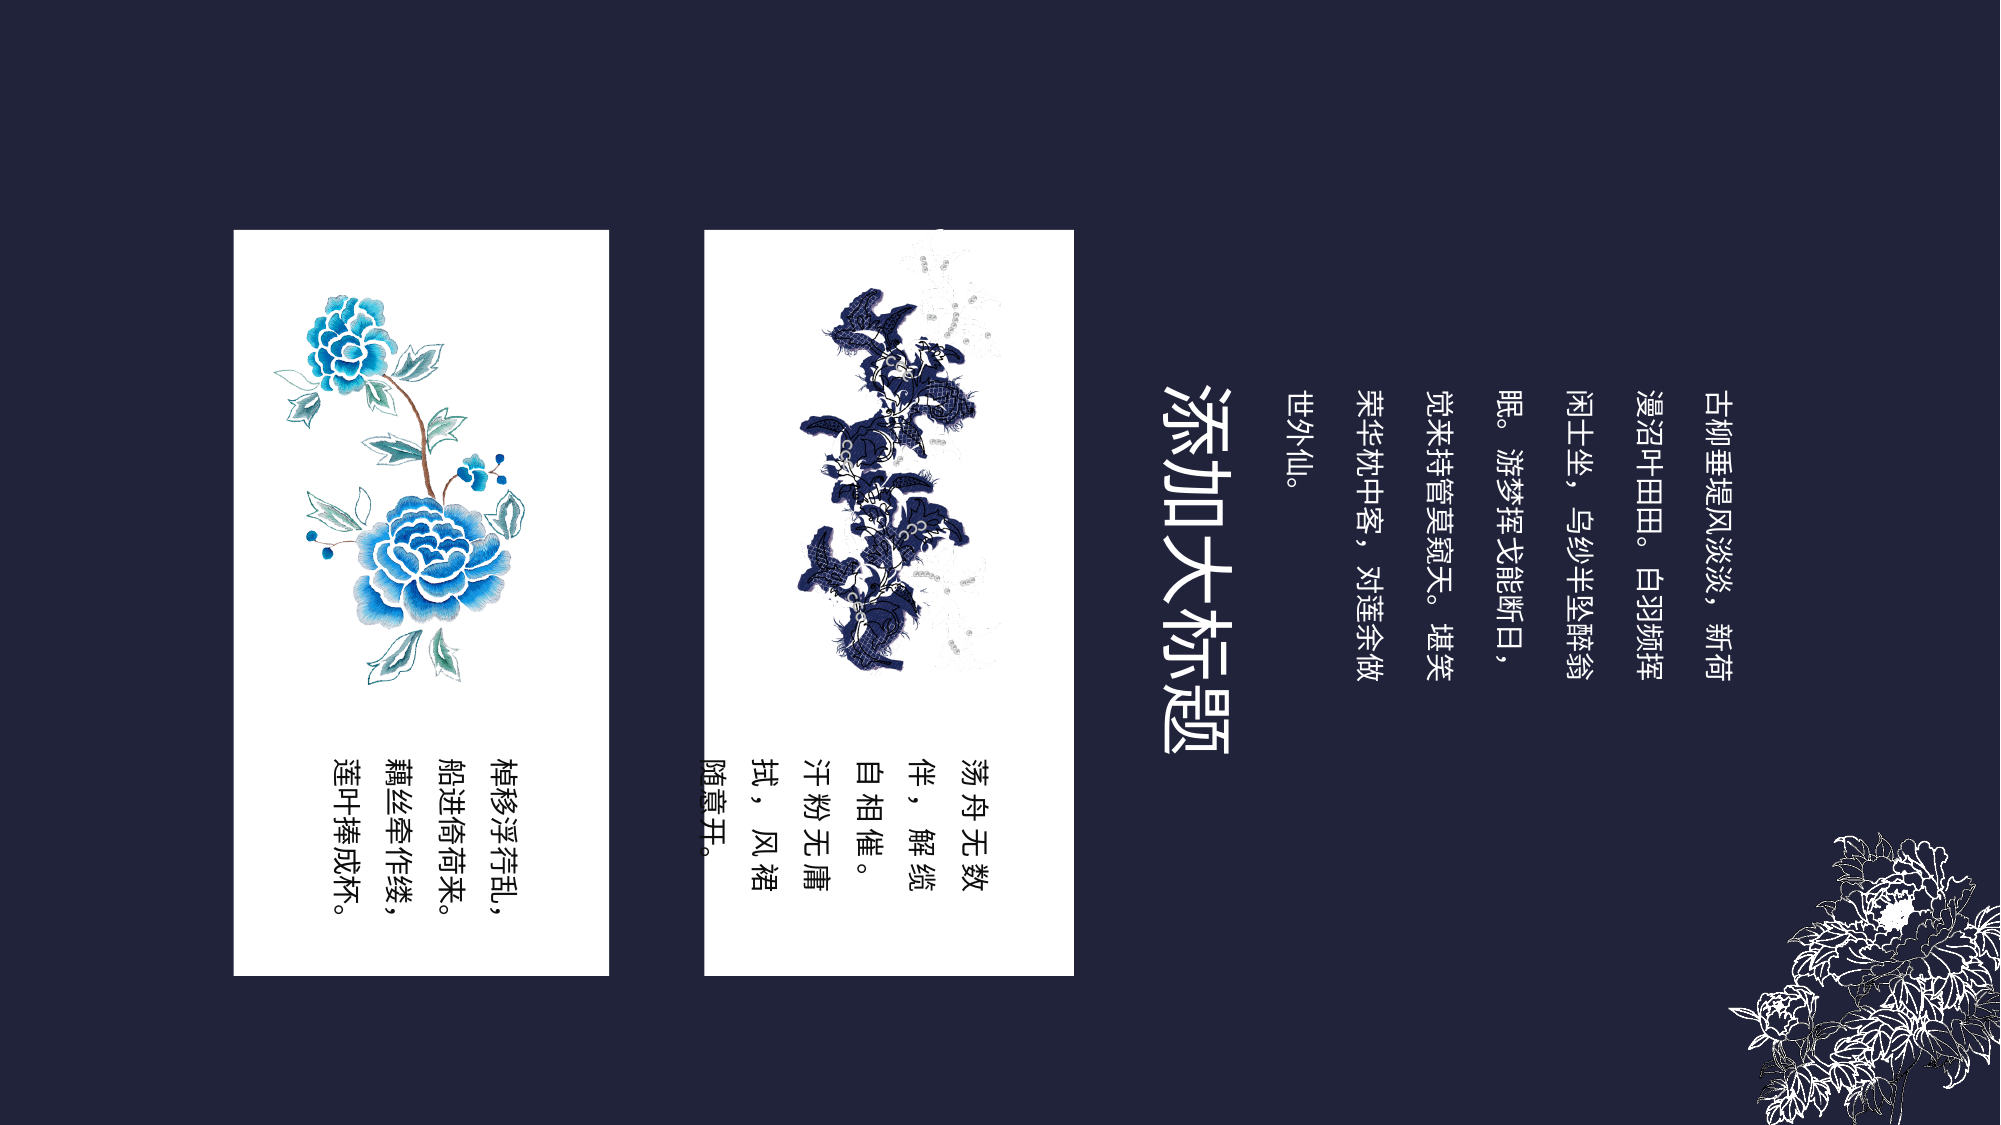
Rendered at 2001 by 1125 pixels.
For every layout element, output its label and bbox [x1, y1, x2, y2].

picture [797, 229, 1001, 676]
picture [258, 277, 541, 696]
text_box [233, 229, 1781, 976]
picture [1705, 802, 2000, 1125]
